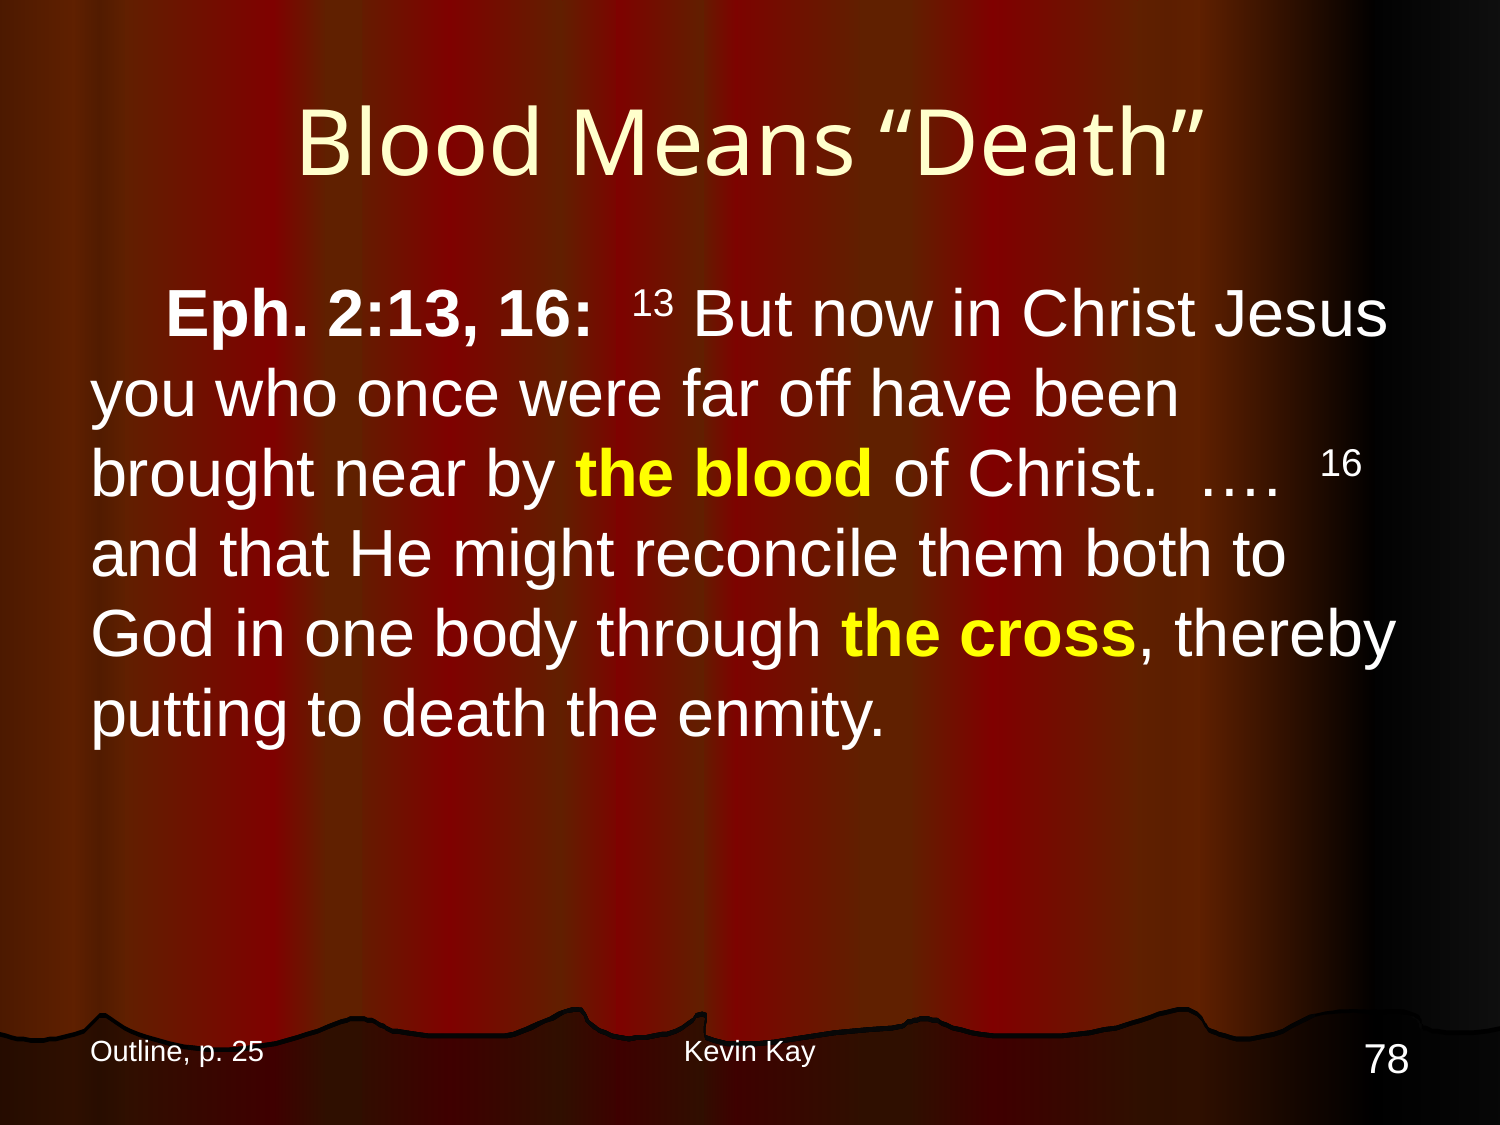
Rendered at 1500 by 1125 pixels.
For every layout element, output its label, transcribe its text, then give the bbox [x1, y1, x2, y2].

list Eph. 2:13, 16: 13 But now in Christ Jesus you who once were far off have been brought near by the blood of Christ. …. 16 and that He might reconcile them both to God in one body through the cross, thereby putting to death the enmity. [75, 262, 1425, 1006]
footer Kevin Kay [512, 1025, 988, 1100]
slide_number Outline, p. 25 [75, 1025, 425, 1100]
title Blood Means “Death” [75, 45, 1425, 233]
slide_number 78 [1074, 1024, 1425, 1100]
